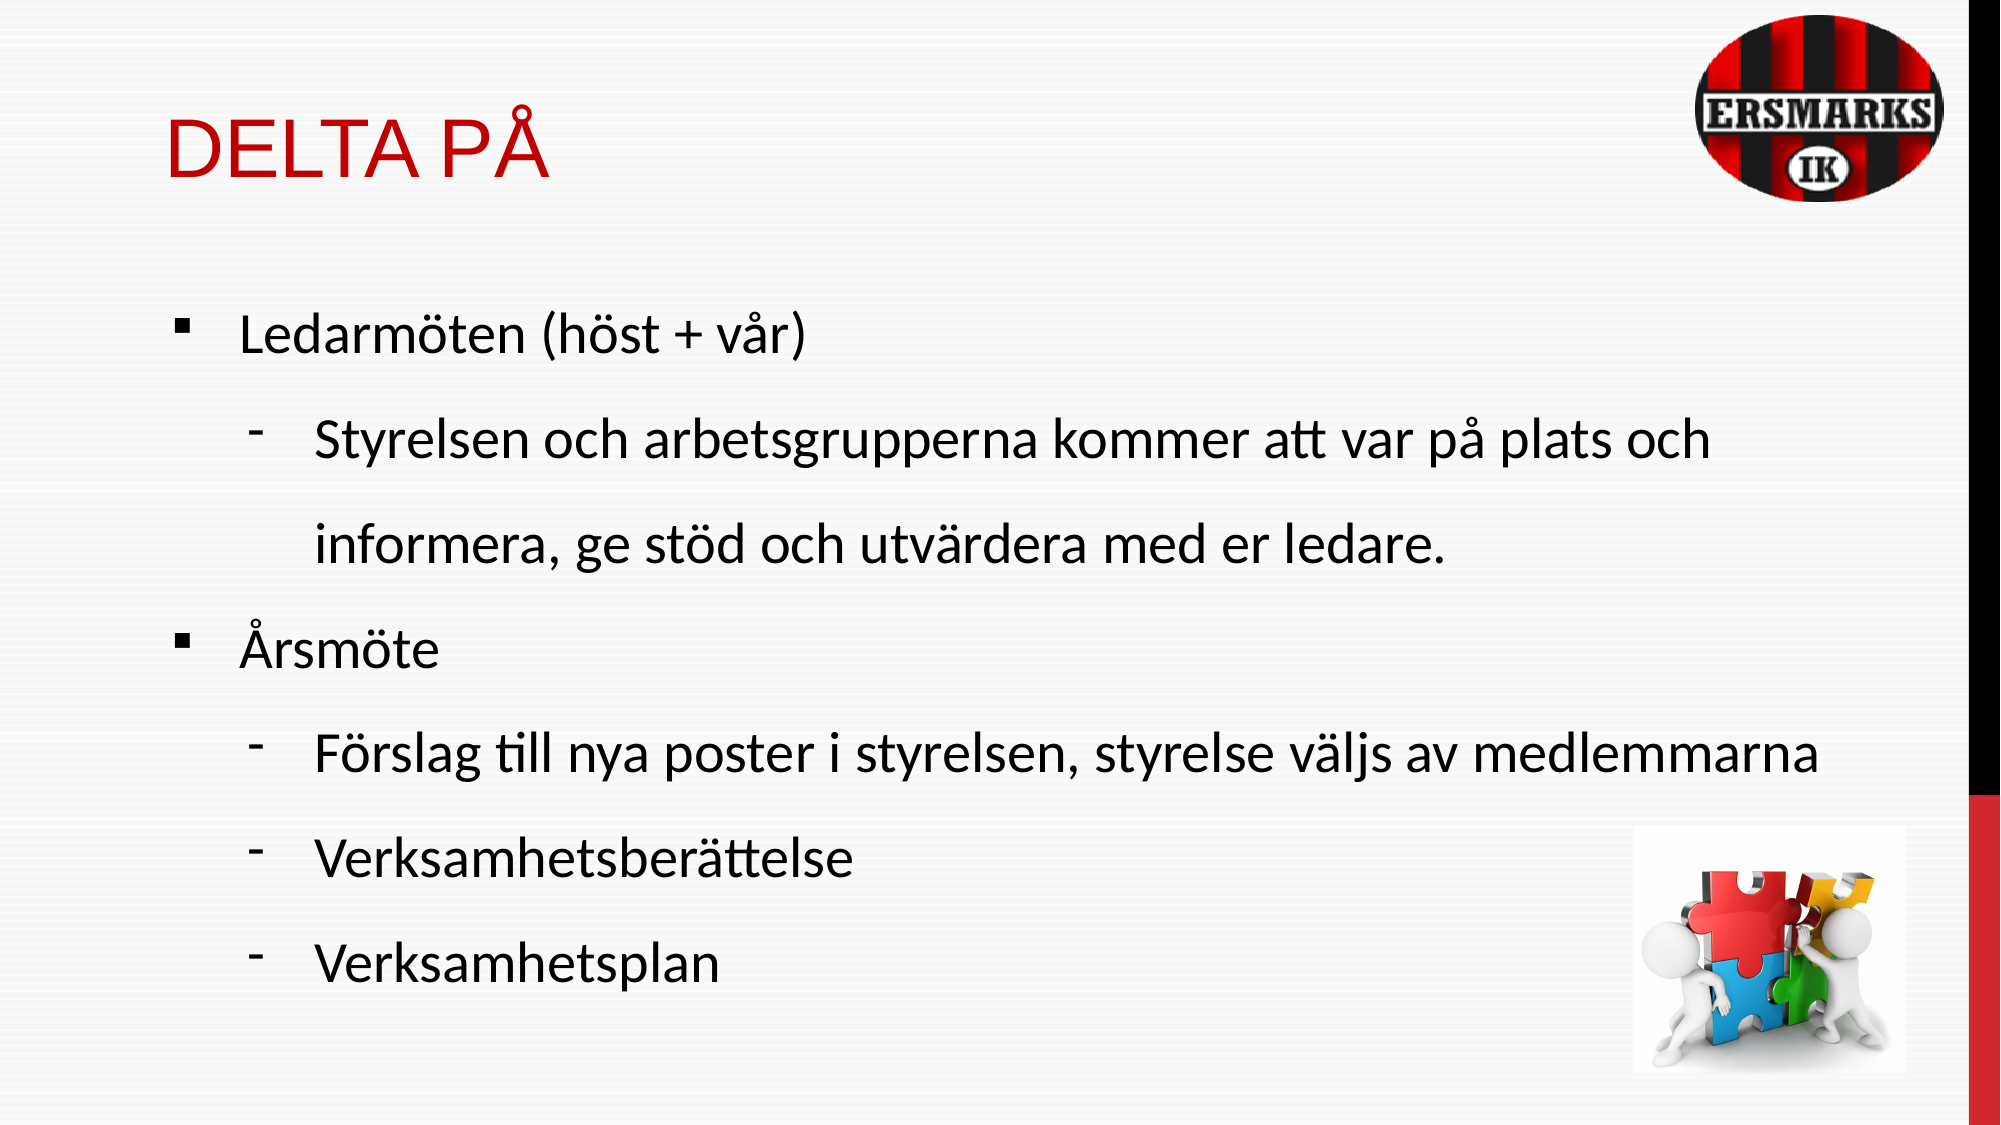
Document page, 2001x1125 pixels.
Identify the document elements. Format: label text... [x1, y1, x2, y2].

text_box DELTA PÅ [149, 87, 1633, 203]
text_box Ledarmöten (höst + vår) Styrelsen och arbetsgrupperna kommer att var på plats och informera, ge stöd och utvärdera med er ledare. Årsmöte Förslag till nya poster i styrelsen, styrelse väljs av medlemmarna Verksamhetsberättelse Verksamhetsplan [149, 244, 1949, 1106]
picture [0, 0, 1968, 1125]
